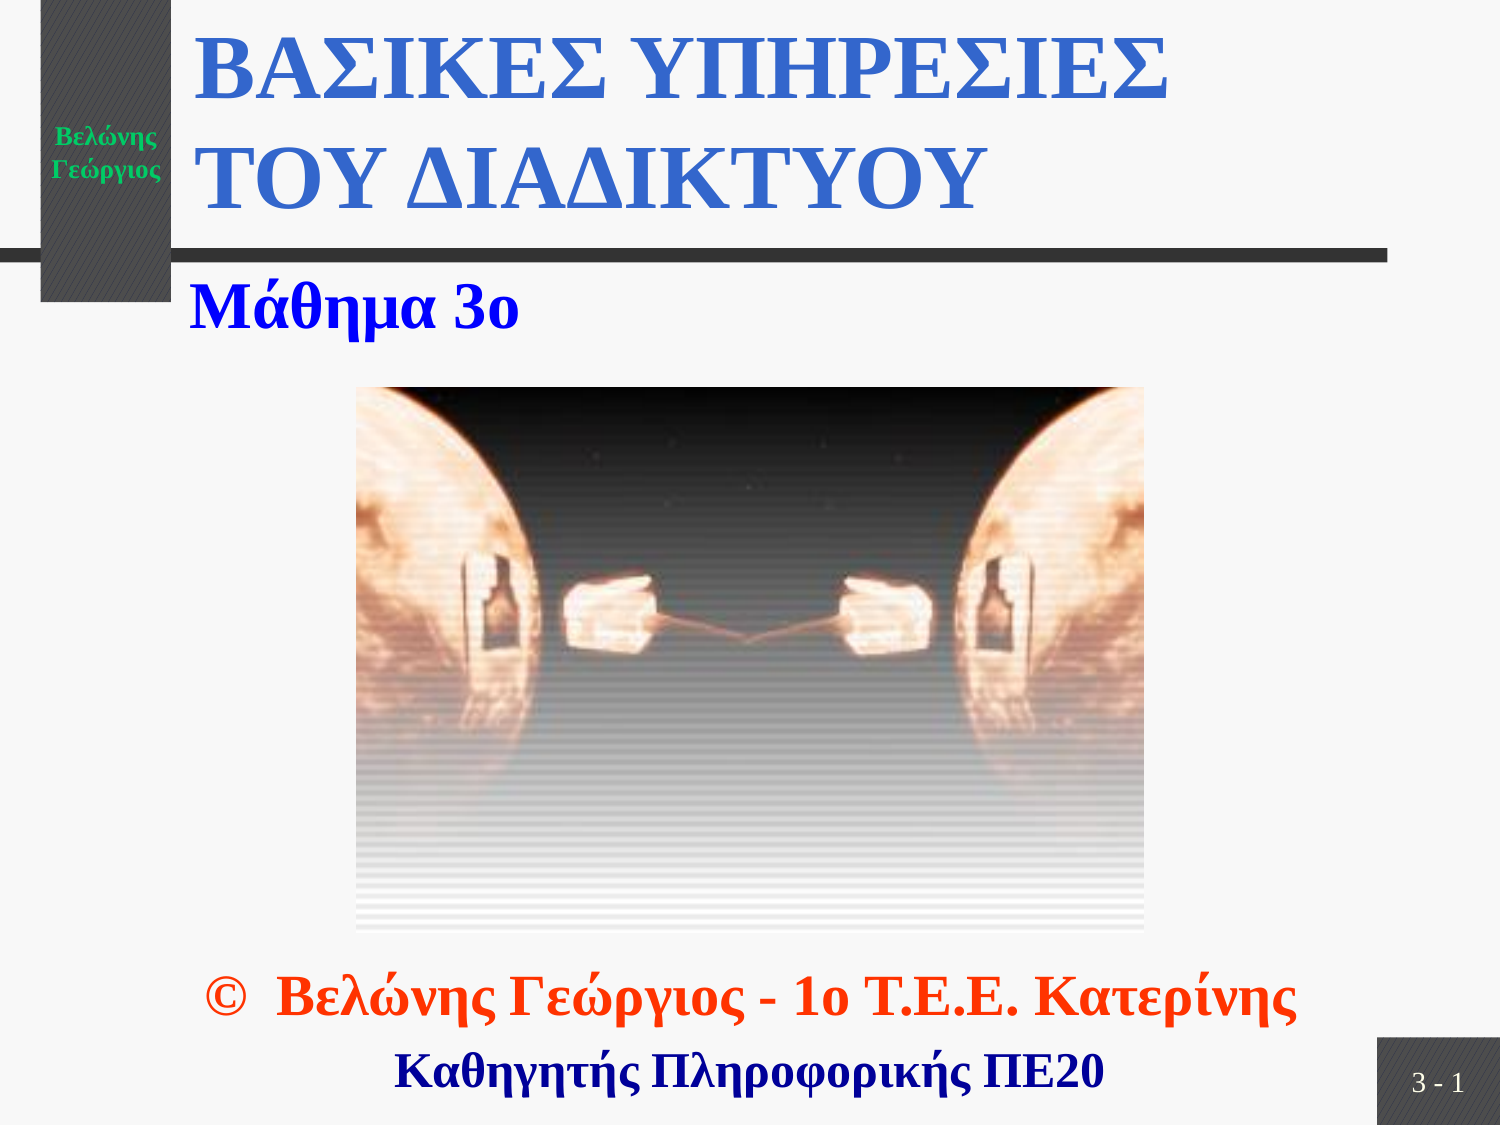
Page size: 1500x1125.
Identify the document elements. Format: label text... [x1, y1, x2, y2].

text_box © Βελώνης Γεώργιος - 1ο Τ.Ε.Ε. Κατερίνης Καθηγητής Πληροφορικής ΠΕ20 [174, 949, 1325, 1105]
picture [356, 387, 1144, 933]
title ΒΑΣΙΚΕΣ ΥΠΗΡΕΣΙΕΣ ΤΟΥ ΔΙΑΔΙΚΤΥΟΥ [179, 46, 1455, 235]
text_box Μάθημα 3ο [174, 254, 563, 350]
slide_number 3 - 1 [1377, 1037, 1500, 1125]
